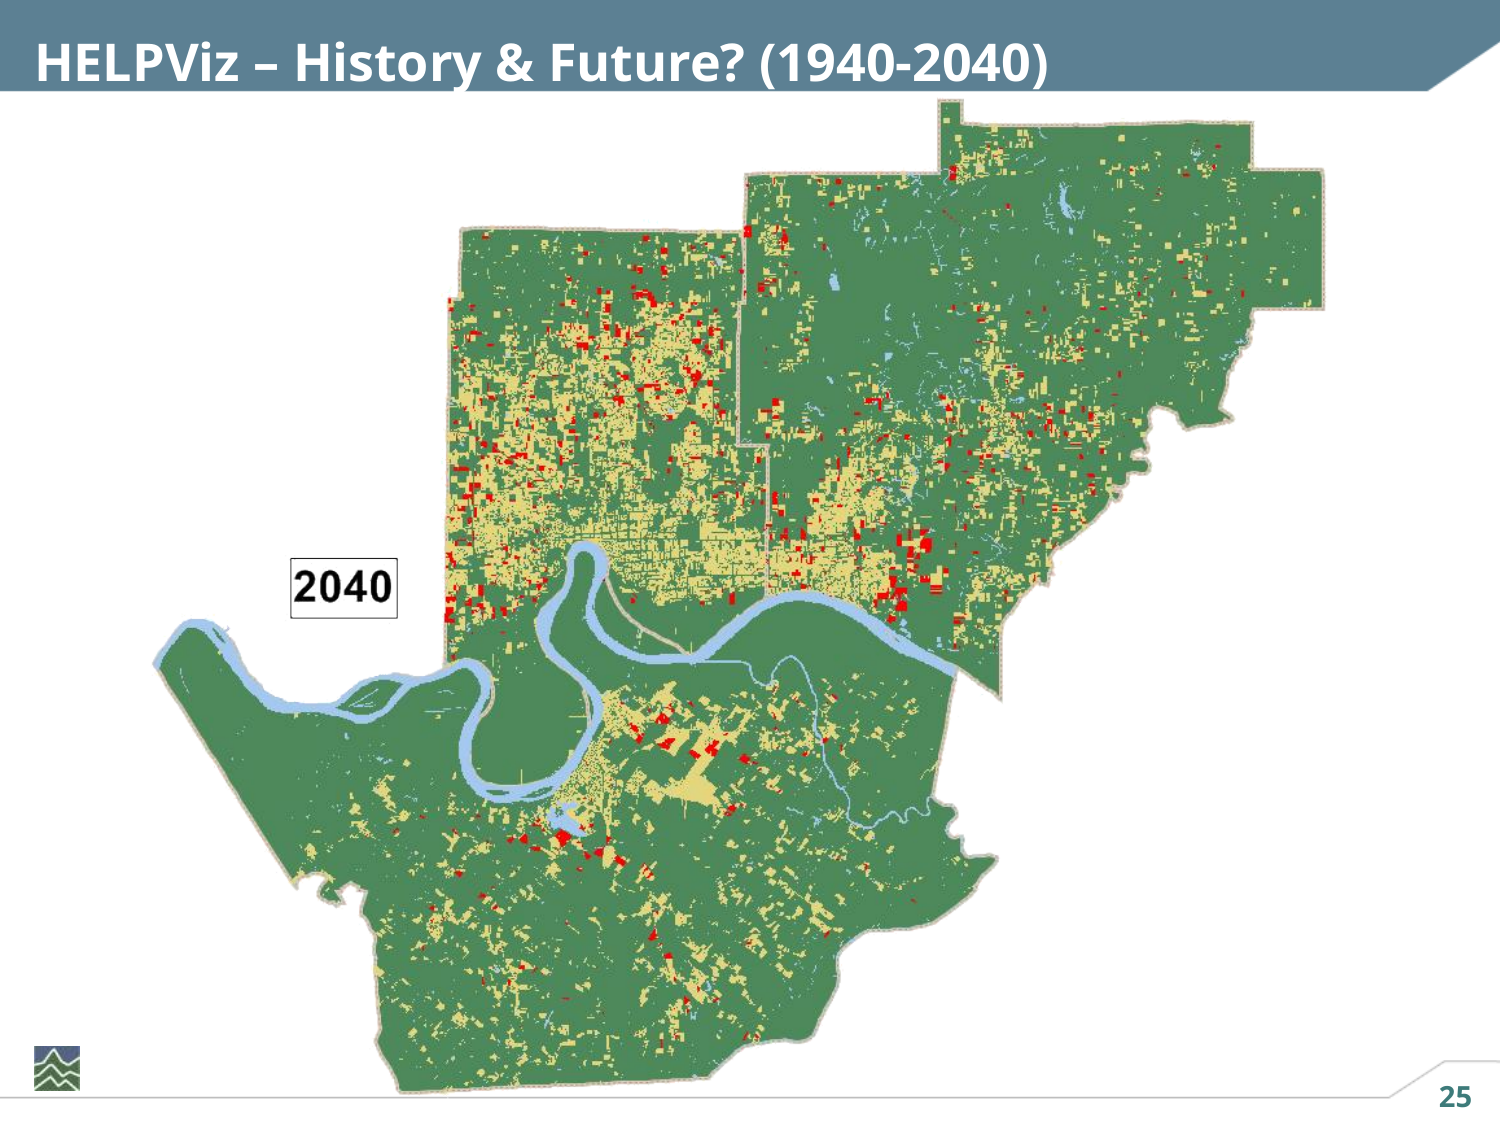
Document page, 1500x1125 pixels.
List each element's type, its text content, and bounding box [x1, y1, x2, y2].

picture [0, 0, 1500, 1125]
title HELPViz – History & Future? (1940-2040) [33, 11, 1426, 100]
